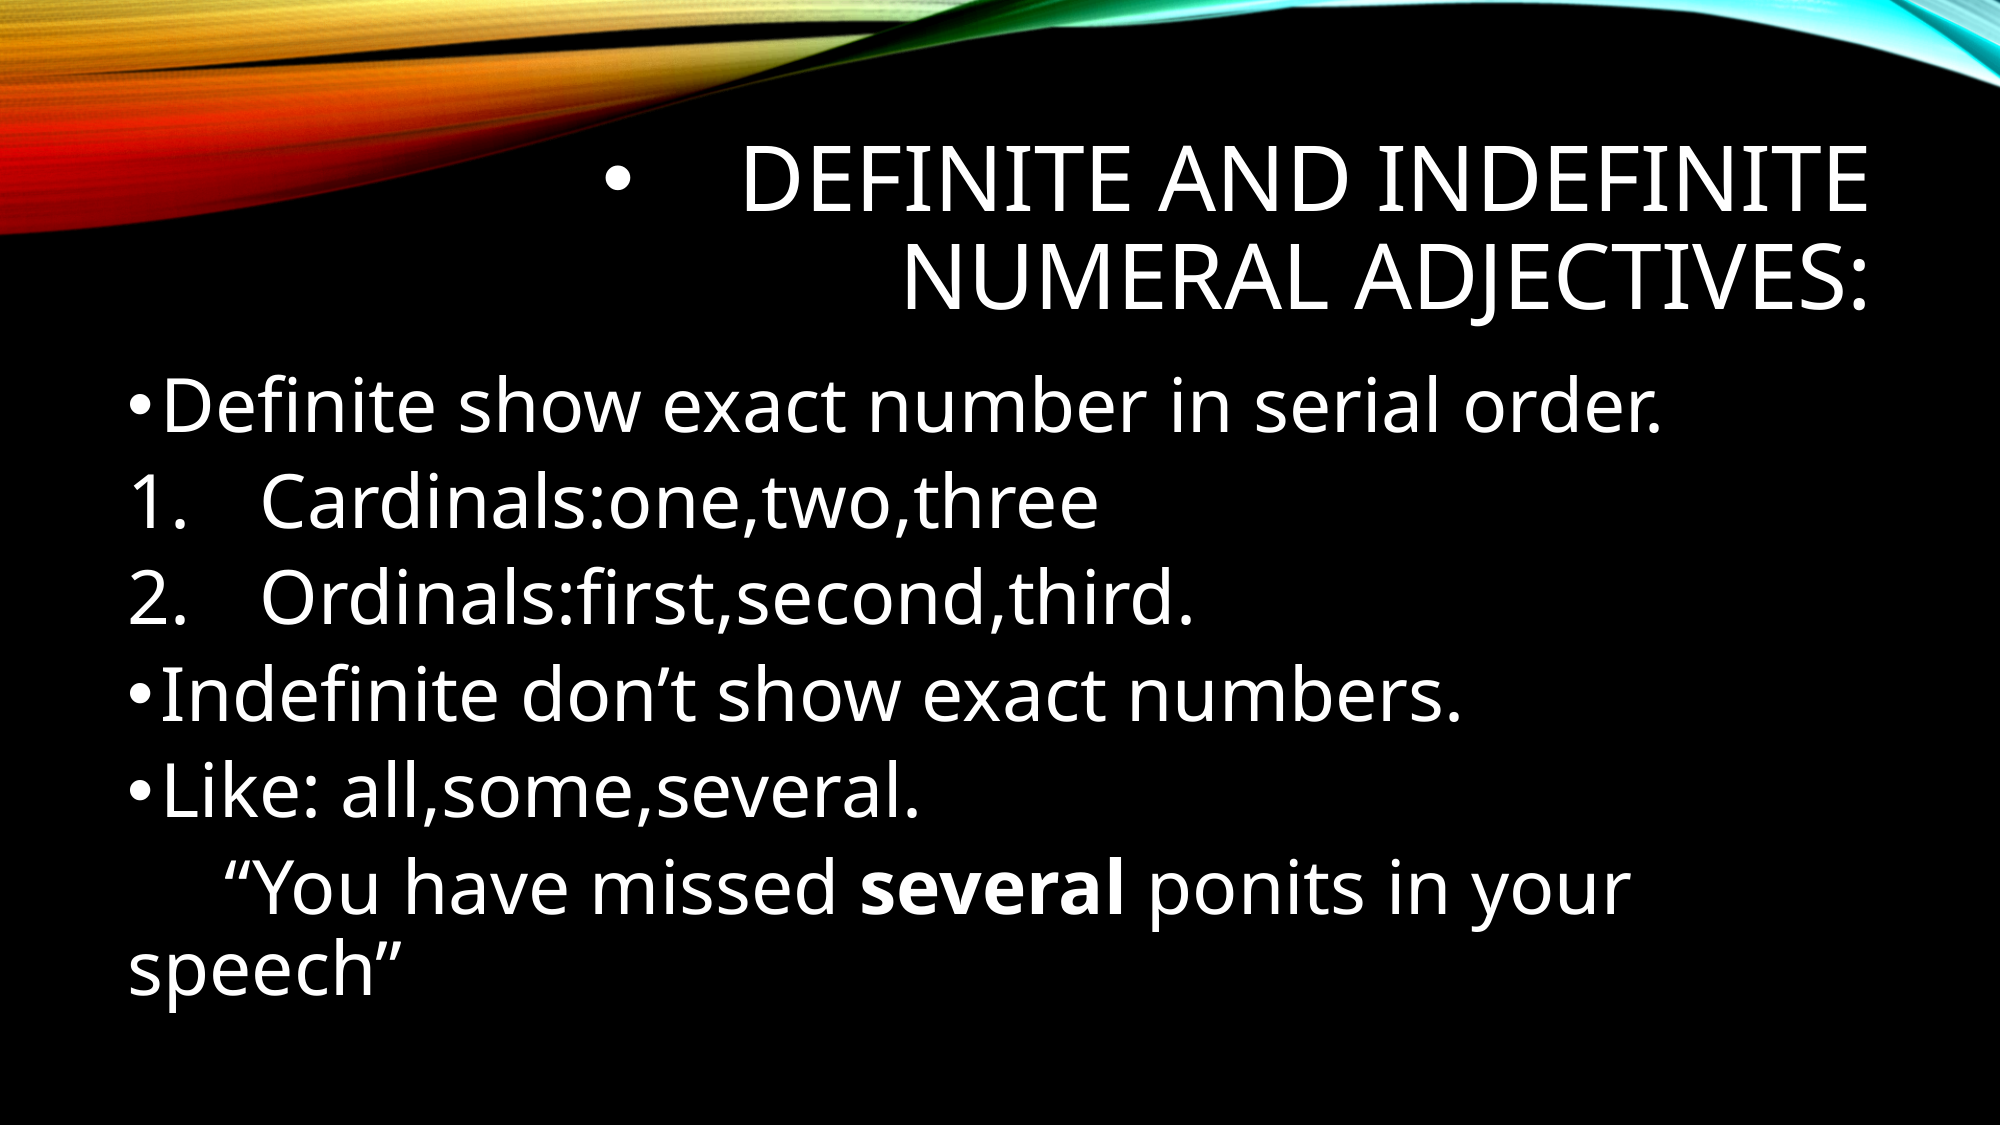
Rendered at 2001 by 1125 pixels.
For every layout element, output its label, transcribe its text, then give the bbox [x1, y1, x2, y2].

picture [0, 0, 2000, 237]
list Definite show exact number in serial order. Cardinals:one,two,three Ordinals:first,second,third. Indefinite don’t show exact numbers. Like: all,some,several. “You have missed several ponits in your speech” [112, 360, 1888, 1021]
title Definite and indefinite Numeral adjectives: [474, 125, 1888, 338]
